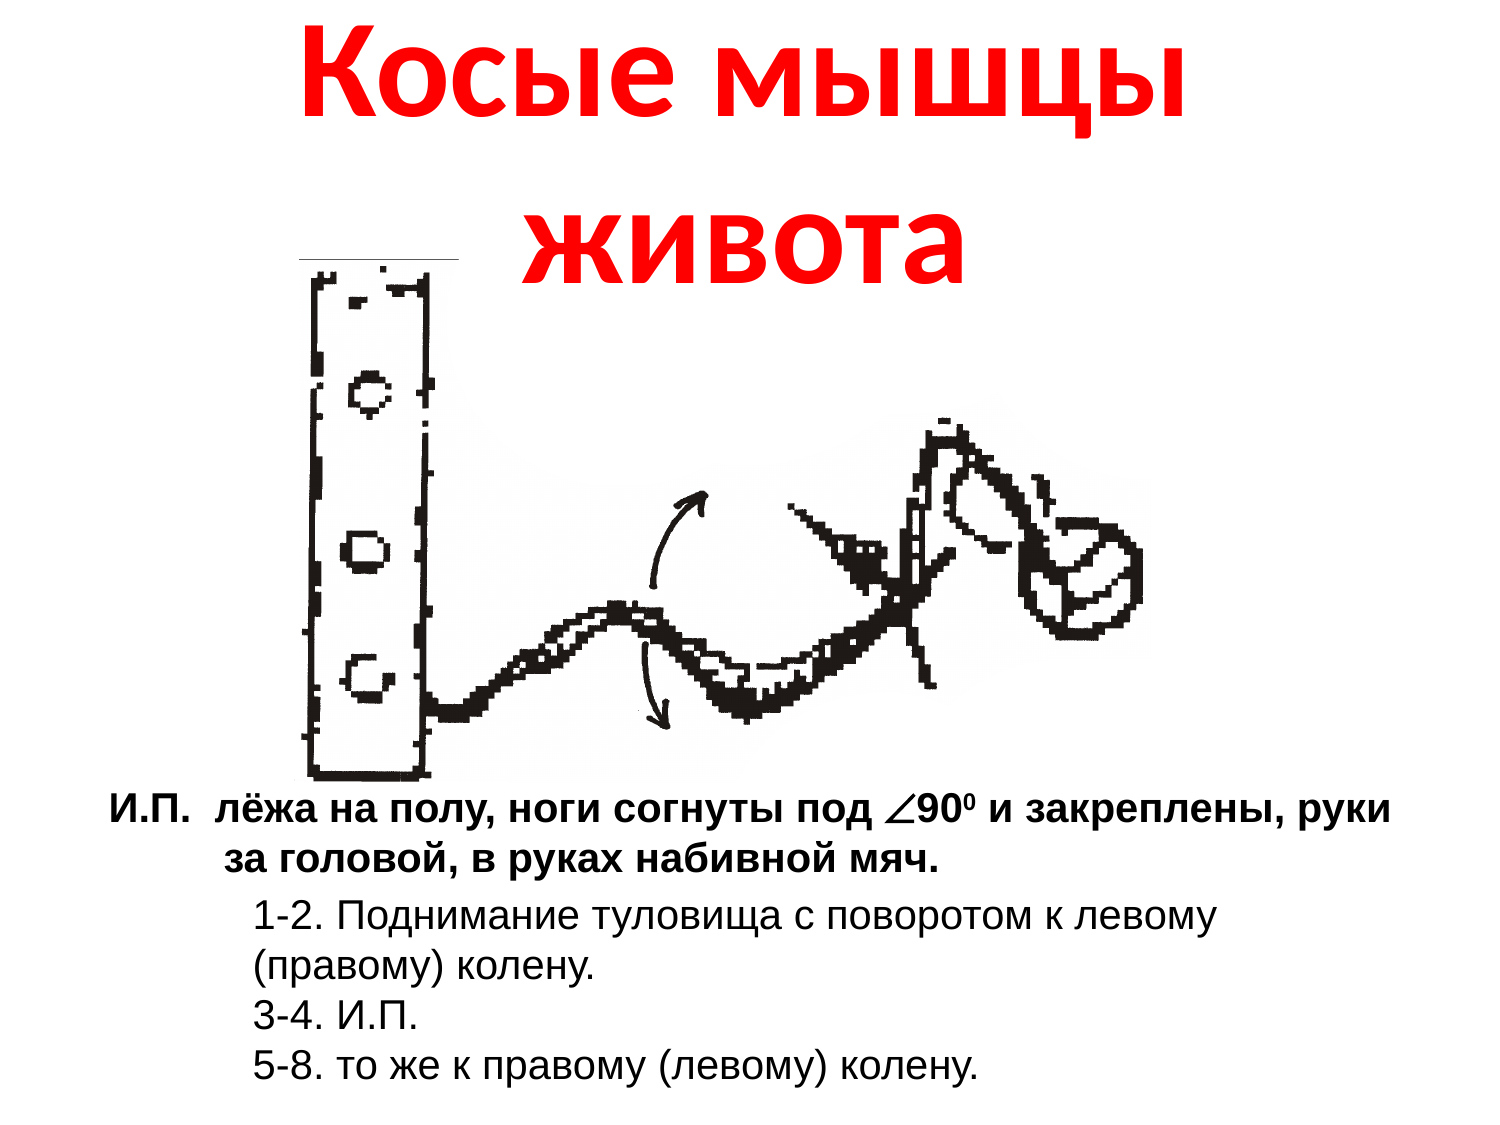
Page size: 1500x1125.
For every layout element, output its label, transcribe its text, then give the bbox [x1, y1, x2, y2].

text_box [292, 257, 1154, 786]
text_box 1-2. Поднимание туловища с поворотом к левому (правому) колену. 3-4. И.П. 5-8. то же к правому (левому) колену. [237, 879, 1245, 1095]
title Косые мышцы живота [70, 1, 1421, 456]
text_box И.П. лёжа на полу, ноги согнуты под 900 и закреплены, руки за головой, в руках набивной мяч. [93, 773, 1500, 889]
